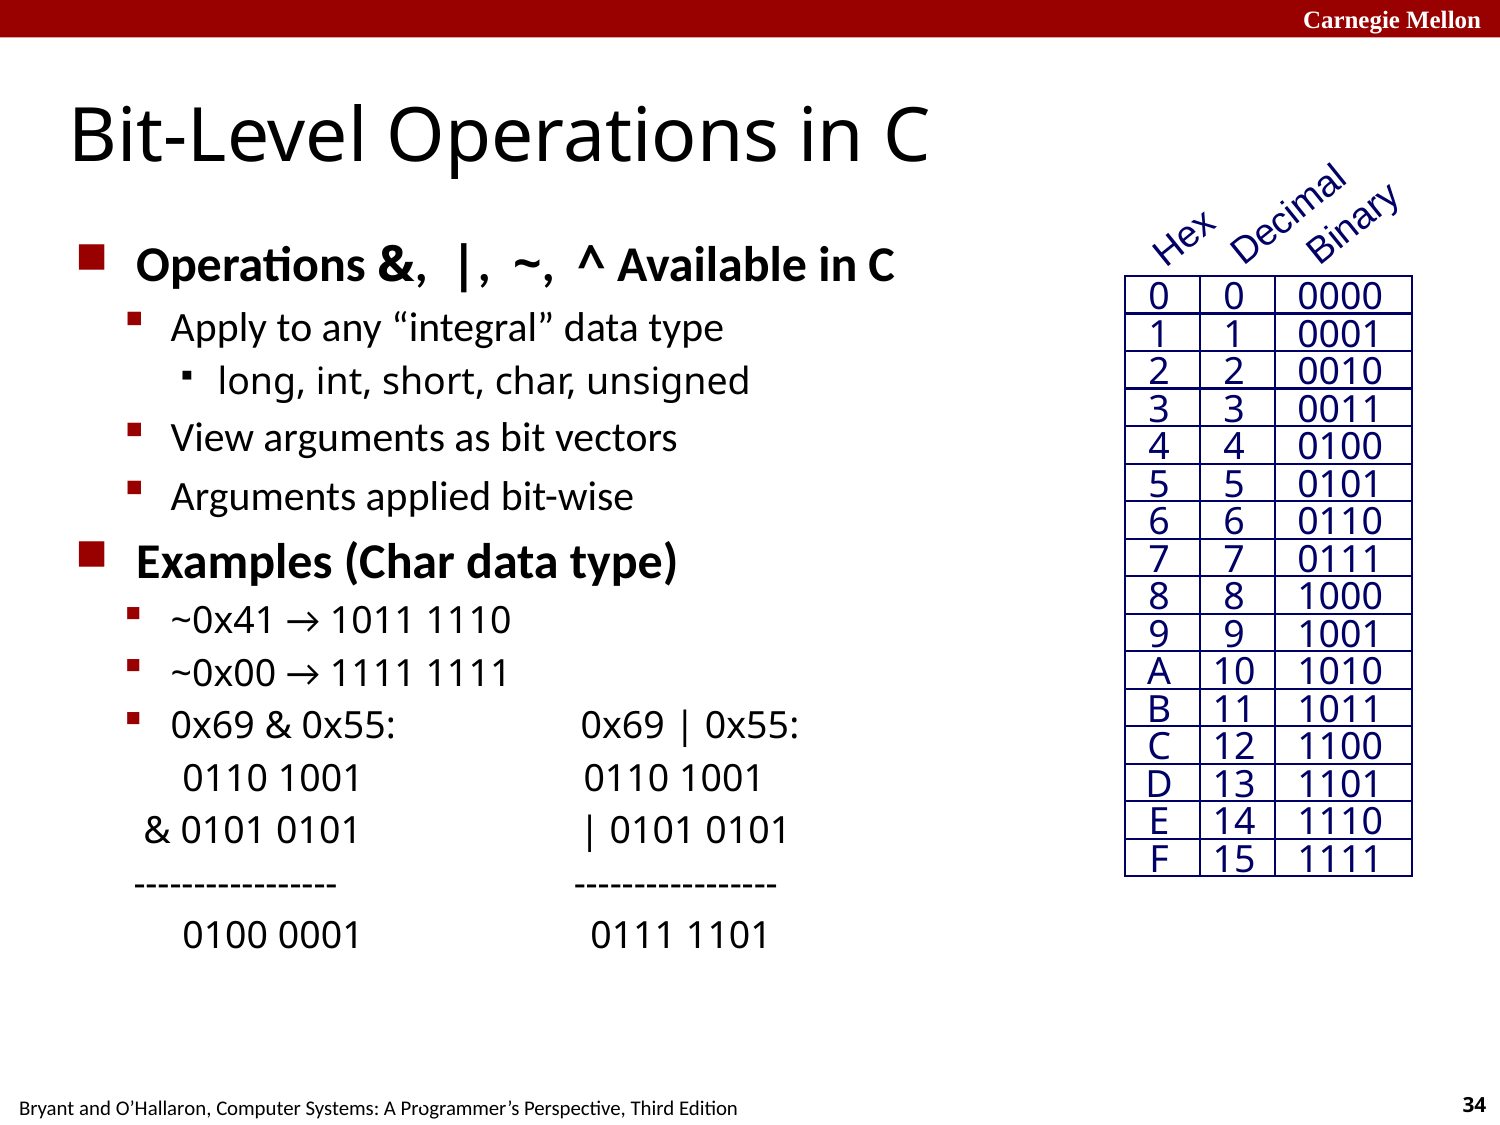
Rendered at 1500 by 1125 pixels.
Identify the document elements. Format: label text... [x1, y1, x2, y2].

text_box Operations &, |, ~, ^ Available in C Apply to any “integral” data type long, int, short, char, unsigned View arguments as bit vectors Arguments applied bit-wise Examples (Char data type) ~0x41 → 1011 11100xBE~010000012 → 101111102 ~0x00 → 1111 11110xF~000000002 → 1111112 0x69 & 0x55: 0x69 | 0x55: 0110 1001 0110 1001 & 0101 0101 | 0101 0101 ----------------- ----------------- 0100 0001011010 0111 1101011010012 012 & 010101012 → 010000012 0x7D 011010012 | 010101012 → 011111012 [65, 223, 1361, 1040]
title Bit-Level Operations in C [62, 41, 1438, 222]
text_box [1124, 133, 1429, 887]
